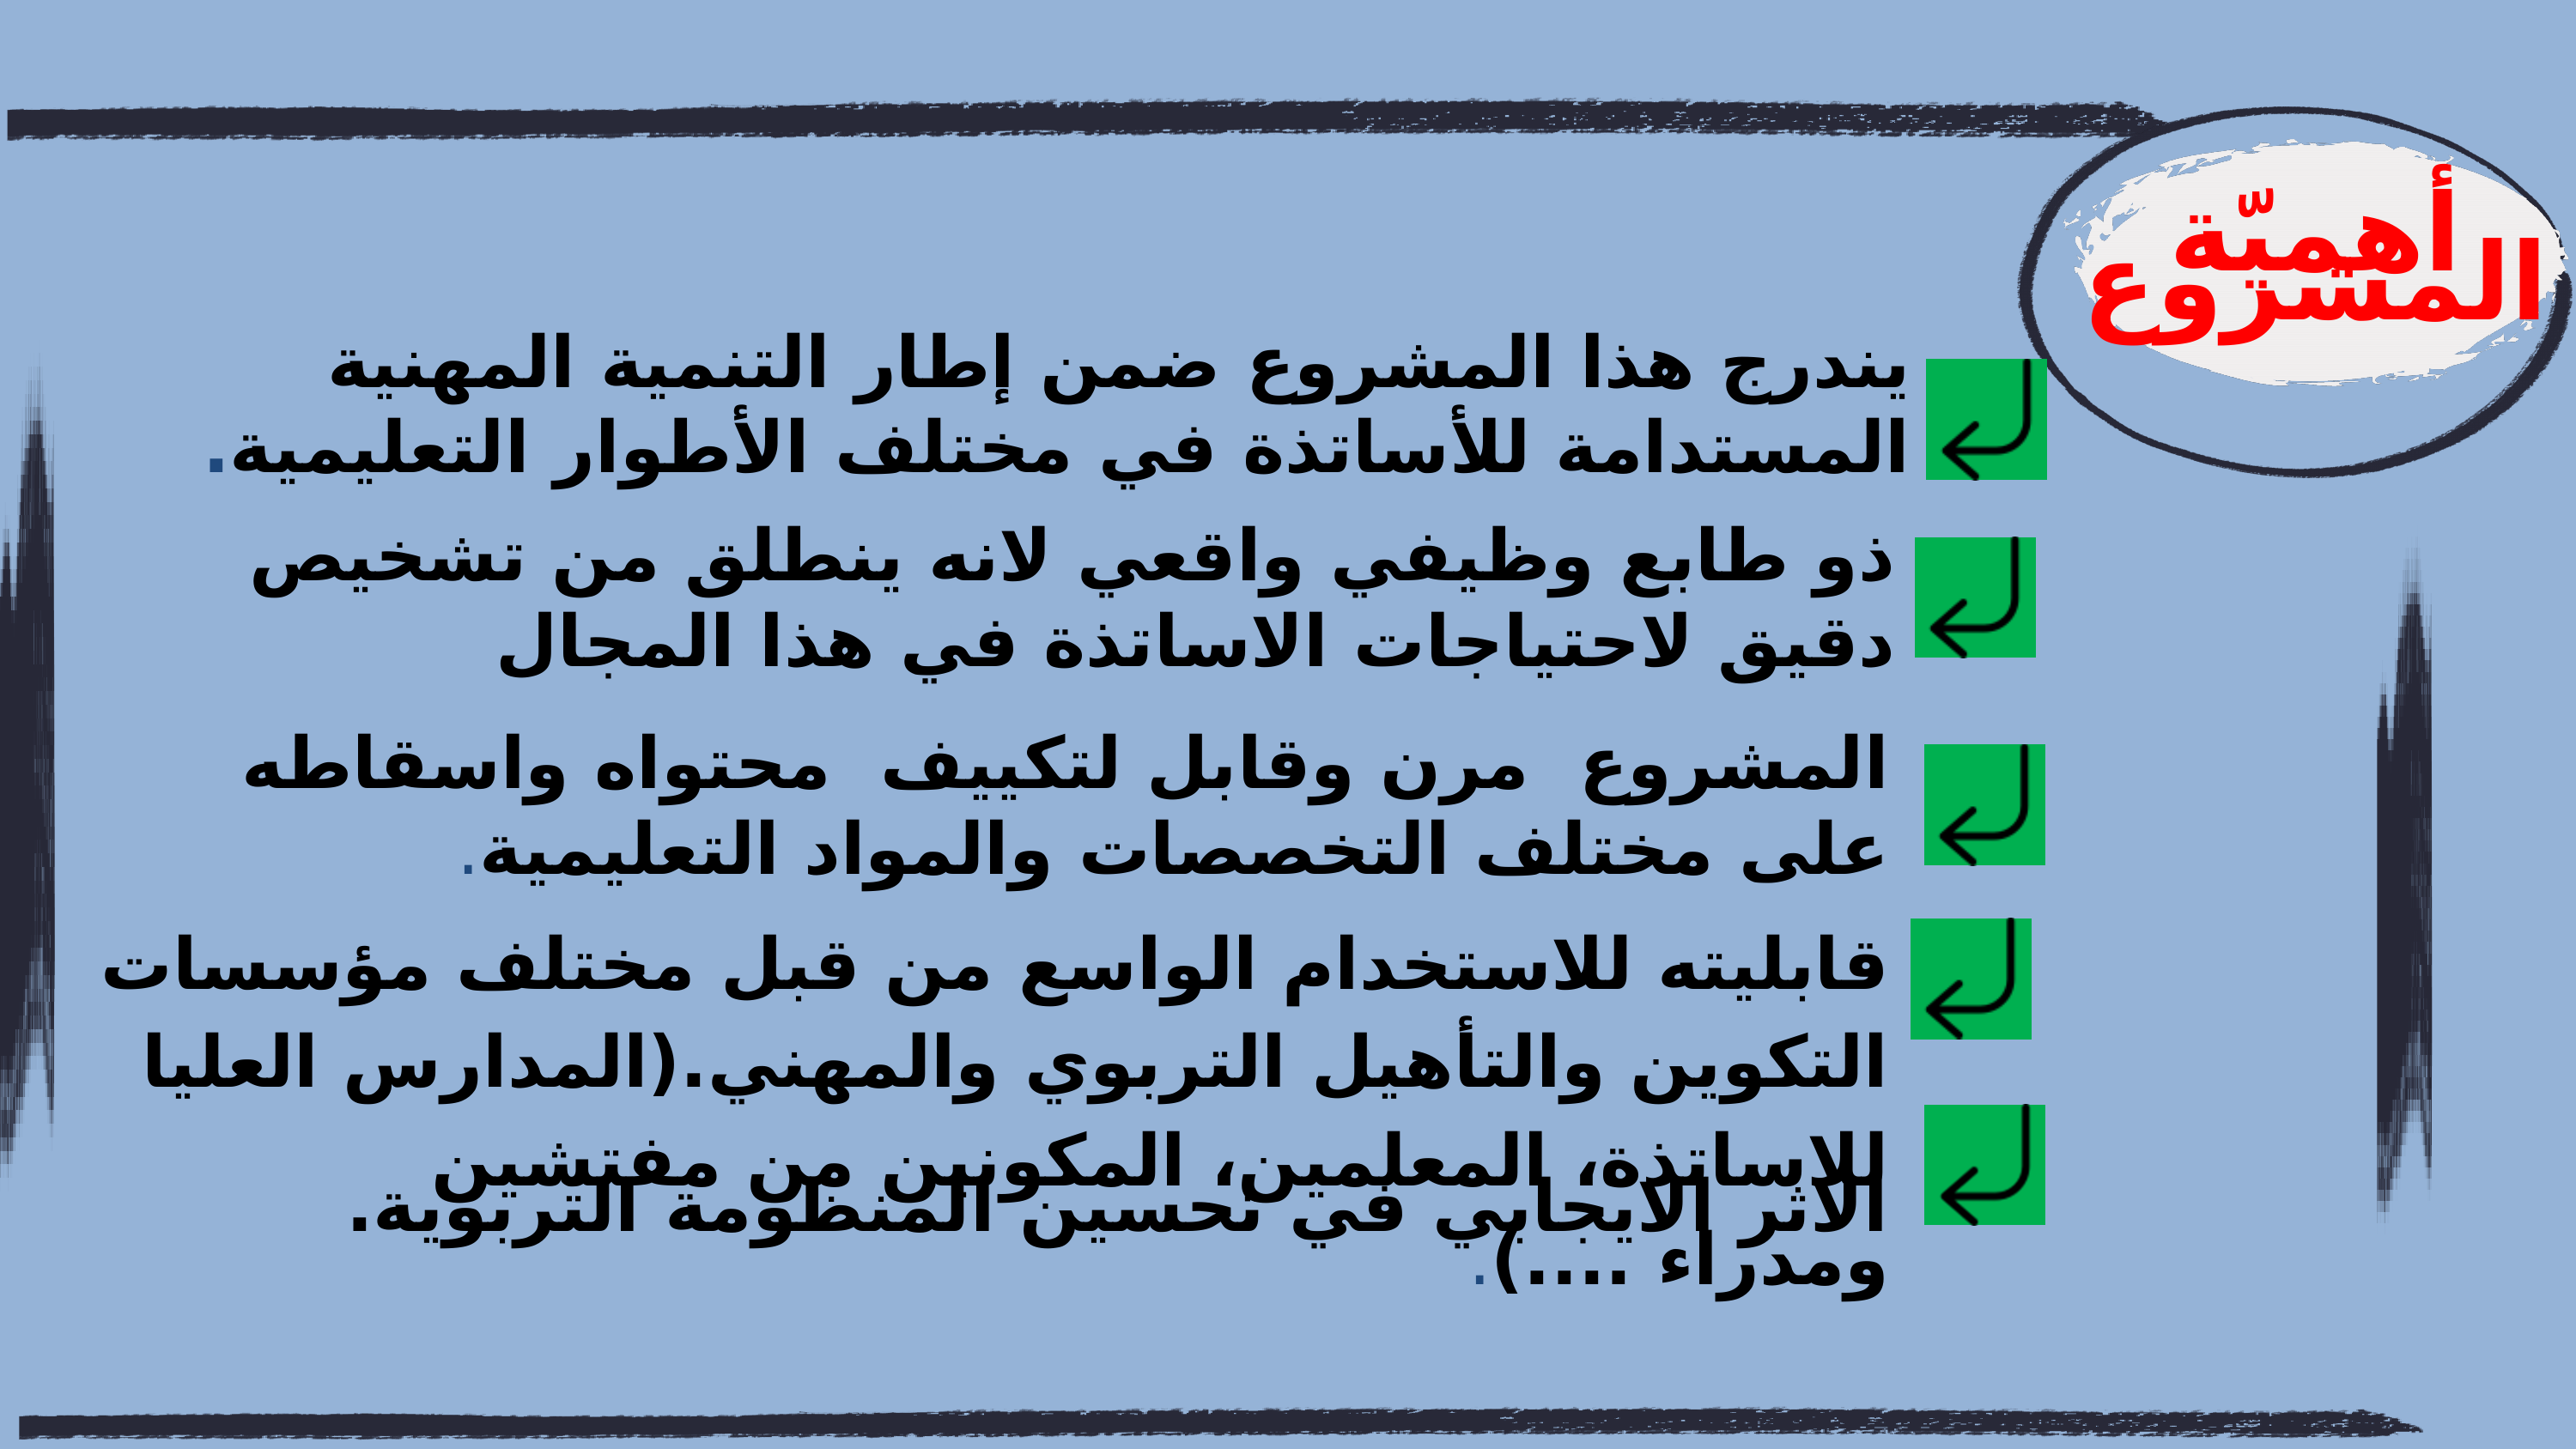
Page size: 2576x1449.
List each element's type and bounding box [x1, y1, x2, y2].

picture [1914, 537, 2036, 658]
picture [1923, 1104, 2045, 1226]
picture [1923, 744, 2045, 866]
text_box [0, 93, 2576, 1449]
picture [1910, 918, 2032, 1040]
picture [1925, 358, 2048, 481]
